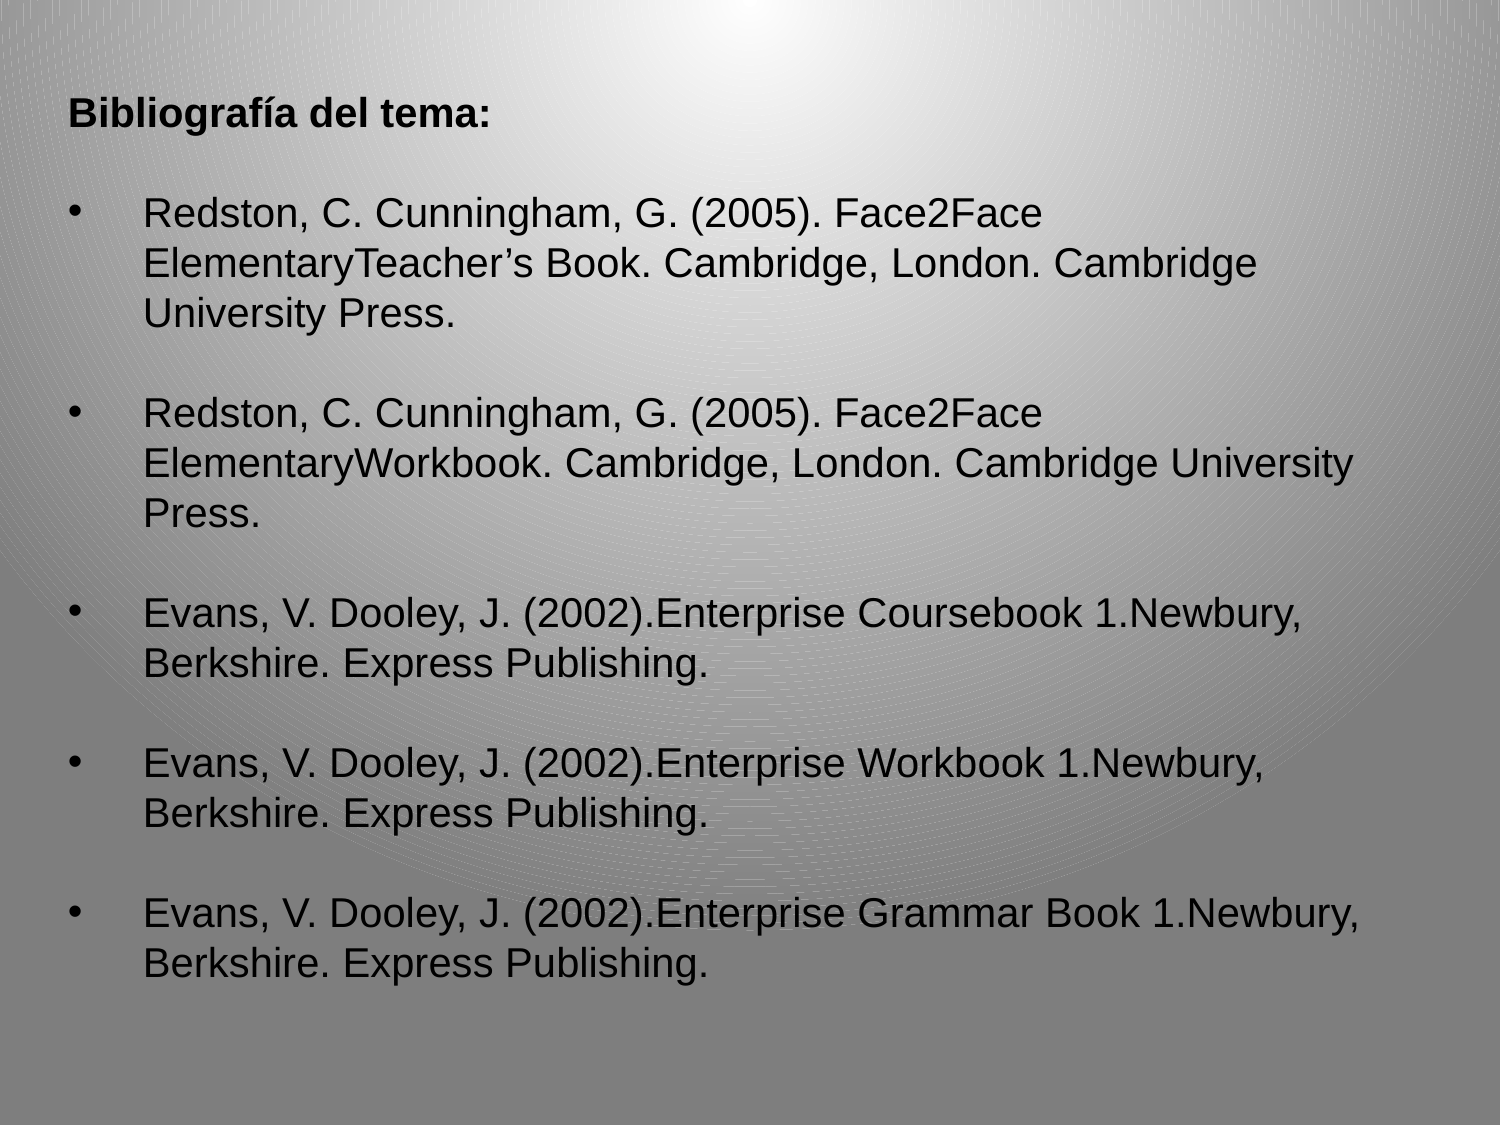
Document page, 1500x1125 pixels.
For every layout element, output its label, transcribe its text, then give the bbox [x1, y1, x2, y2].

text_box Bibliografía del tema: Redston, C. Cunningham, G. (2005). Face2Face ElementaryTeacher’s Book. Cambridge, London. Cambridge University Press. Redston, C. Cunningham, G. (2005). Face2Face ElementaryWorkbook. Cambridge, London. Cambridge University Press. Evans, V. Dooley, J. (2002).Enterprise Coursebook 1.Newbury, Berkshire. Express Publishing. Evans, V. Dooley, J. (2002).Enterprise Workbook 1.Newbury, Berkshire. Express Publishing. Evans, V. Dooley, J. (2002).Enterprise Grammar Book 1.Newbury, Berkshire. Express Publishing. [53, 78, 1436, 1044]
